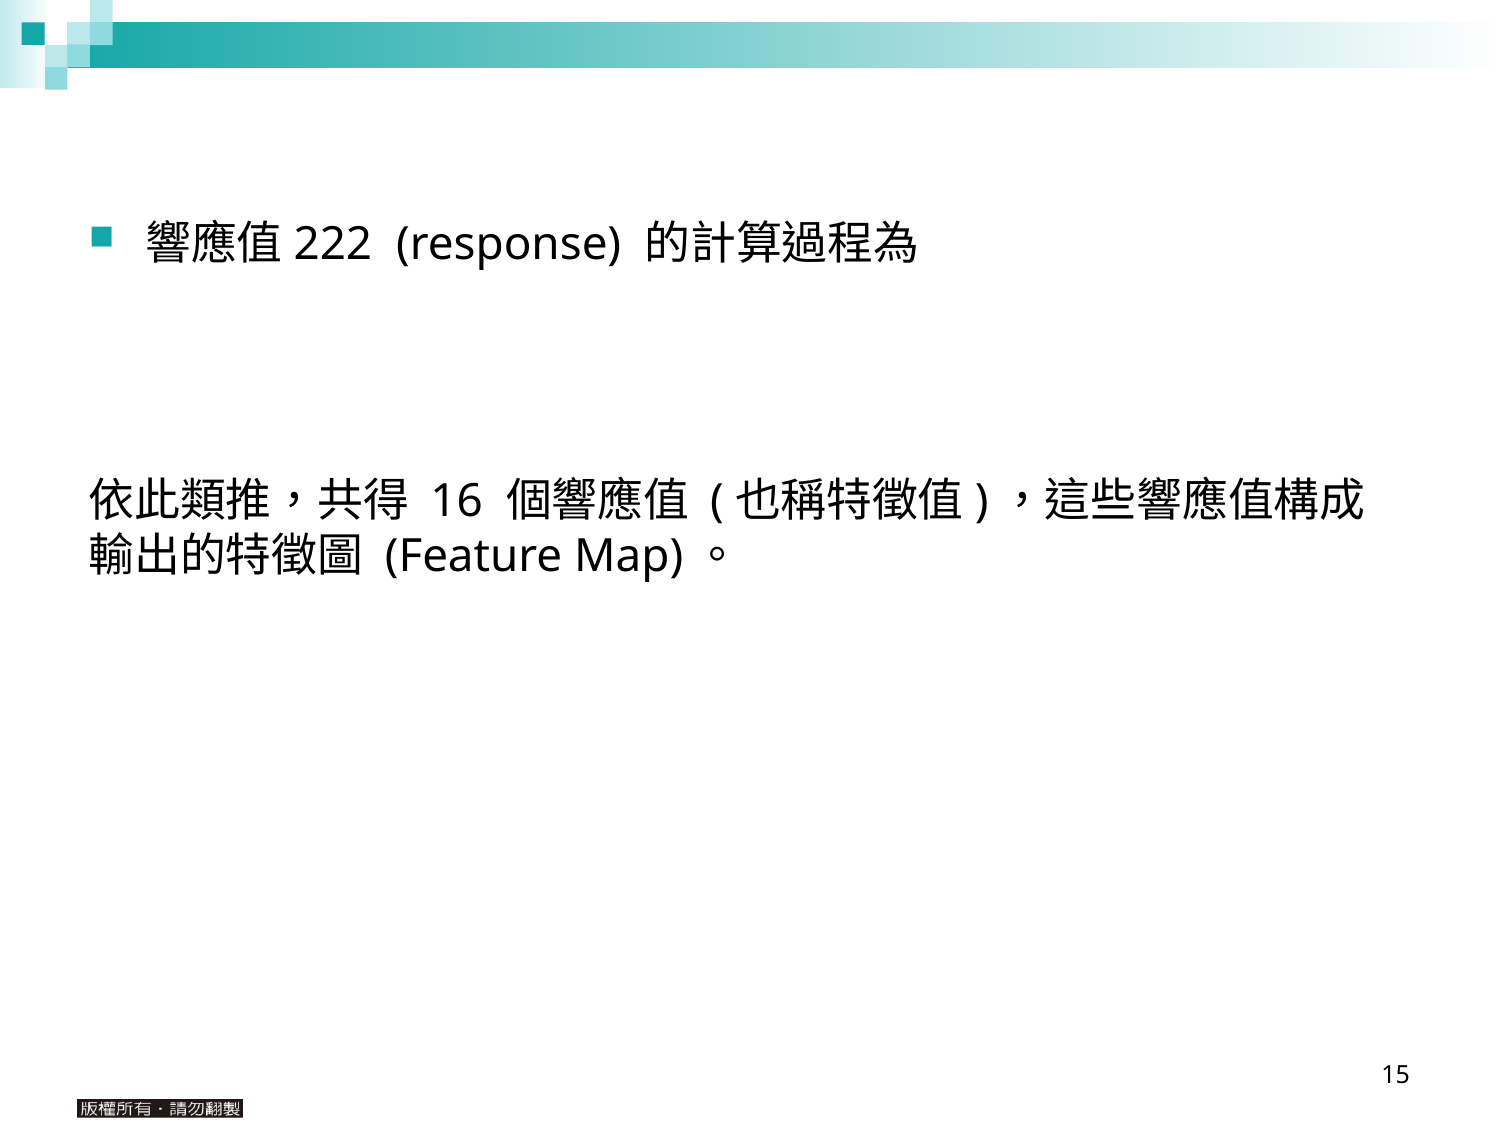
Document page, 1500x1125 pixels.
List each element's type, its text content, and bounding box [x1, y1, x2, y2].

slide_number 15 [1074, 1024, 1426, 1101]
picture [77, 1099, 243, 1118]
